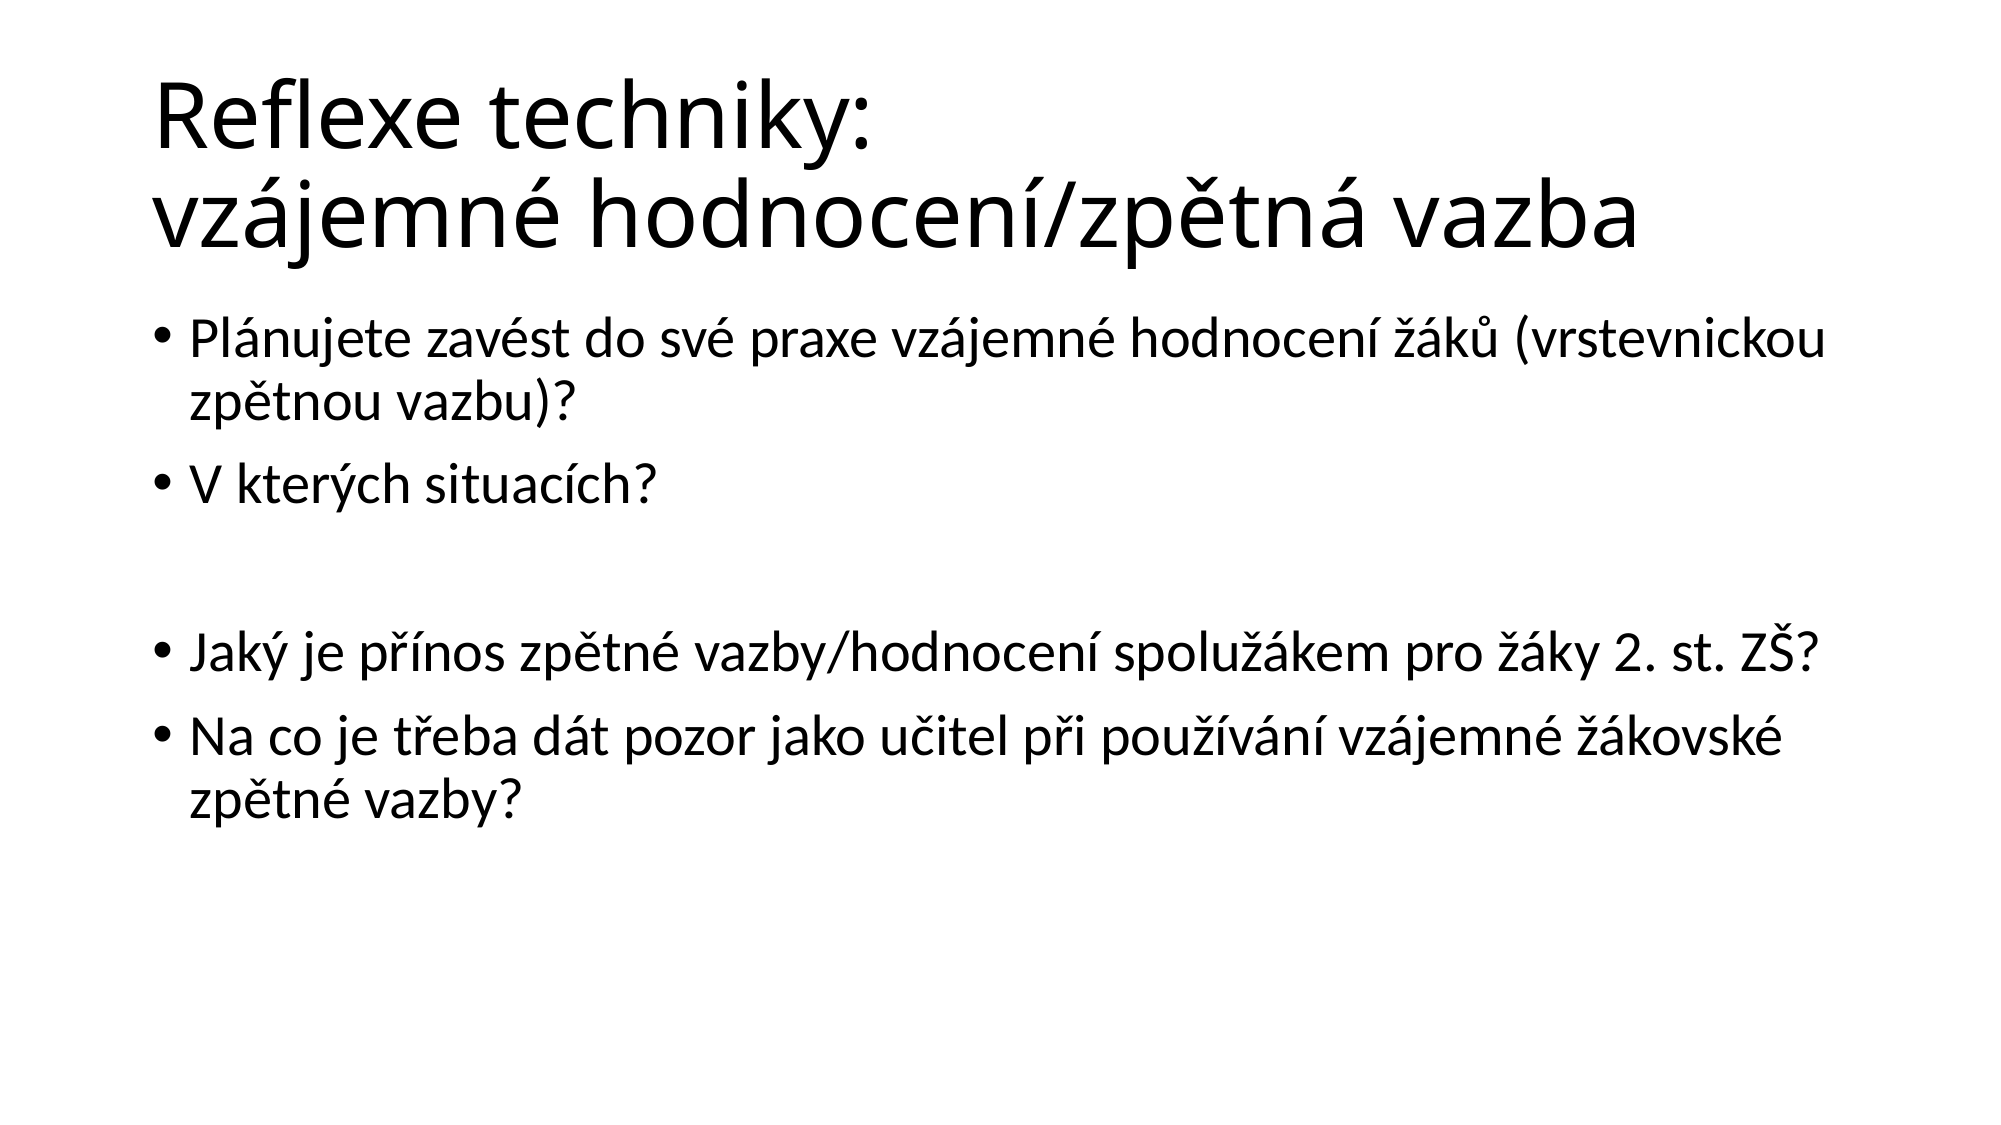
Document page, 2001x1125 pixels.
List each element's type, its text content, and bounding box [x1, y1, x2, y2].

title Reflexe techniky: vzájemné hodnocení/zpětná vazba [137, 59, 1863, 278]
list Plánujete zavést do své praxe vzájemné hodnocení žáků (vrstevnickou zpětnou vazbu)? V kterých situacích? Jaký je přínos zpětné vazby/hodnocení spolužákem pro žáky 2. st. ZŠ? Na co je třeba dát pozor jako učitel při používání vzájemné žákovské zpětné vazby? [137, 299, 1863, 1014]
